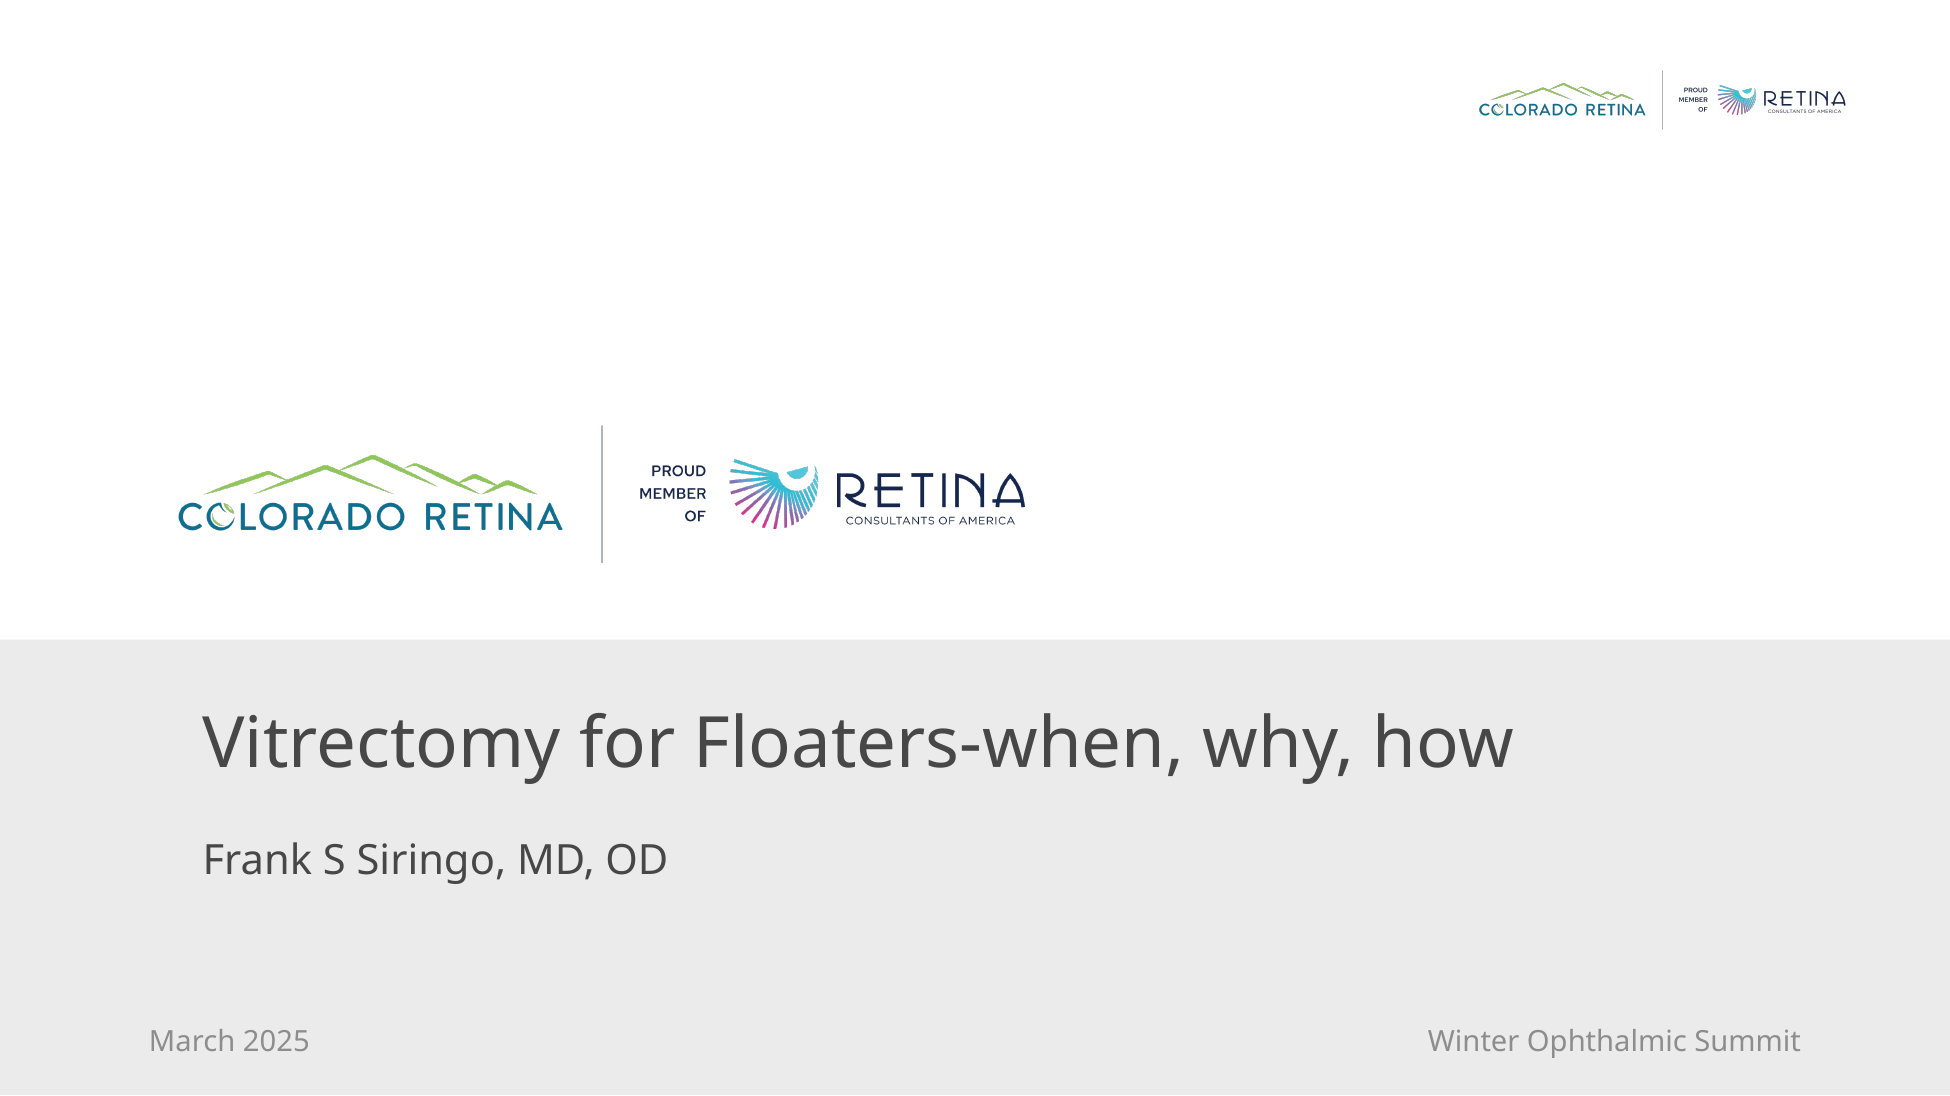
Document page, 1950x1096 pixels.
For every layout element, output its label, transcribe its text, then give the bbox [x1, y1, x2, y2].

footer Winter Ophthalmic Summit [1157, 1014, 1816, 1074]
picture [150, 424, 1063, 564]
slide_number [134, 1014, 573, 1074]
picture [1467, 70, 1862, 130]
list Vitrectomy for Floaters-when, why, how [150, 699, 1799, 809]
list Frank S Siringo, MD, OD [150, 831, 1799, 916]
